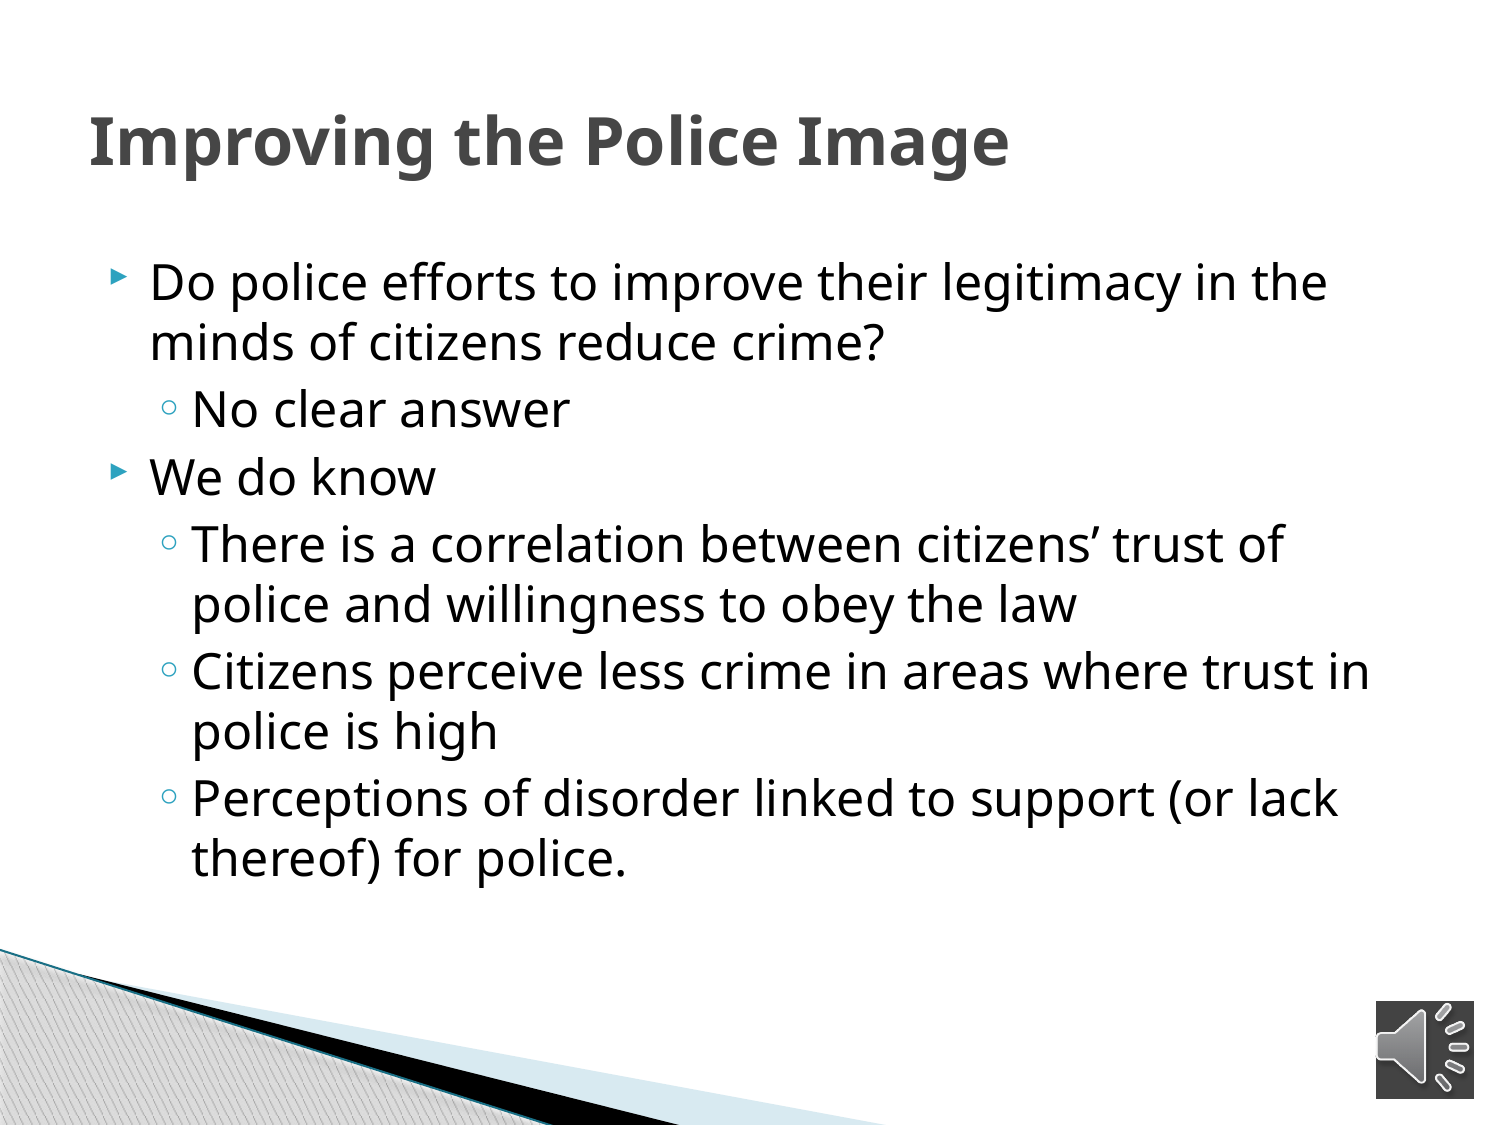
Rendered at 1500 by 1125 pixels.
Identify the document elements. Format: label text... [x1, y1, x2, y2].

picture [1374, 999, 1476, 1101]
list Do police efforts to improve their legitimacy in the minds of citizens reduce crime? No clear answer We do know There is a correlation between citizens’ trust of police and willingness to obey the law Citizens perceive less crime in areas where trust in police is high Perceptions of disorder linked to support (or lack thereof) for police. [75, 242, 1425, 986]
title Improving the Police Image [75, 45, 1425, 233]
